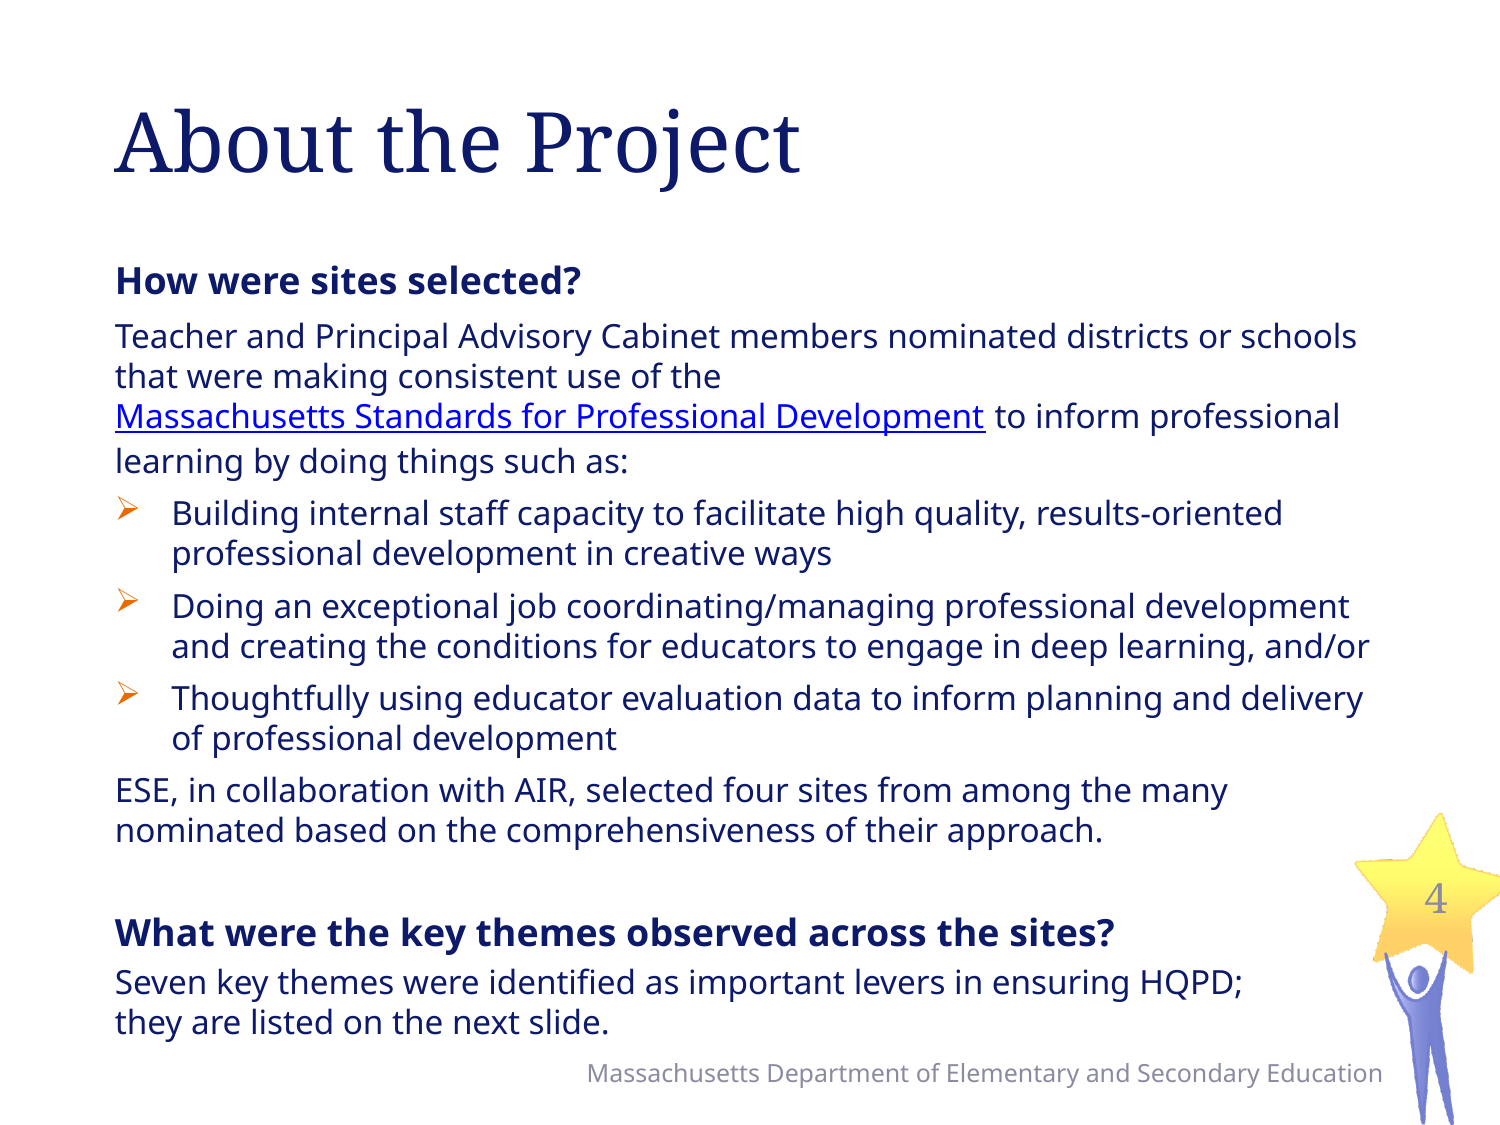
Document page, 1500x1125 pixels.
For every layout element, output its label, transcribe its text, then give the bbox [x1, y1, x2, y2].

list How were sites selected? Teacher and Principal Advisory Cabinet members nominated districts or schools that were making consistent use of the Massachusetts Standards for Professional Development to inform professional learning by doing things such as: Building internal staff capacity to facilitate high quality, results-oriented professional development in creative ways Doing an exceptional job coordinating/managing professional development and creating the conditions for educators to engage in deep learning, and/or Thoughtfully using educator evaluation data to inform planning and delivery of professional development ESE, in collaboration with AIR, selected four sites from among the many nominated based on the comprehensiveness of their approach. What were the key themes observed across the sites? Seven key themes were identified as important levers in ensuring HQPD; they are listed on the next slide. [99, 249, 1400, 1005]
title About the Project [99, 45, 1400, 233]
slide_number 4 [1392, 862, 1480, 938]
footer Massachusetts Department of Elementary and Secondary Education [512, 1042, 1400, 1103]
